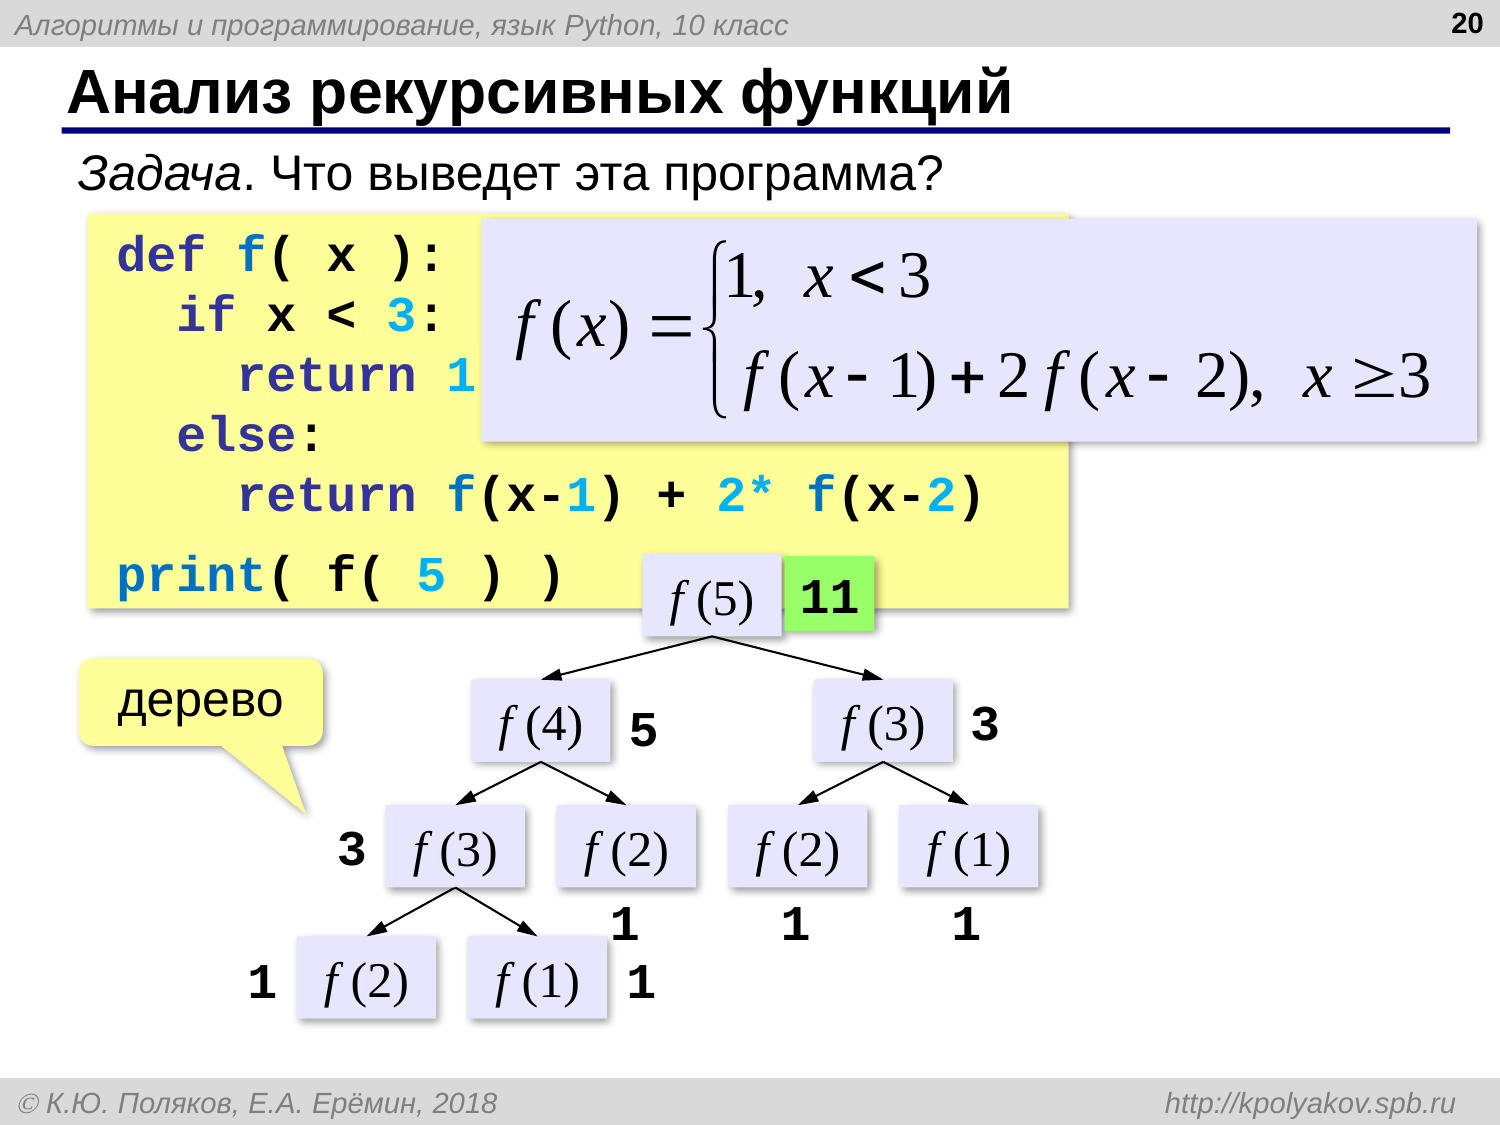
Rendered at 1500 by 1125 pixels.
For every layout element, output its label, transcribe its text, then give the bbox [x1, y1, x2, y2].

text_box def f( x ): if x < 3: return 1 else: return f(x-1) + 2* f(x-2) print( f( 5 ) ) [87, 213, 1069, 609]
slide_number 20 [1148, 0, 1500, 75]
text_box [231, 883, 998, 1018]
title Анализ рекурсивных функций [51, 49, 1425, 127]
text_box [296, 553, 1039, 1019]
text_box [480, 218, 1478, 442]
text_box Задача. Что выведет эта программа? [62, 133, 1454, 208]
text_box дерево [78, 658, 291, 803]
